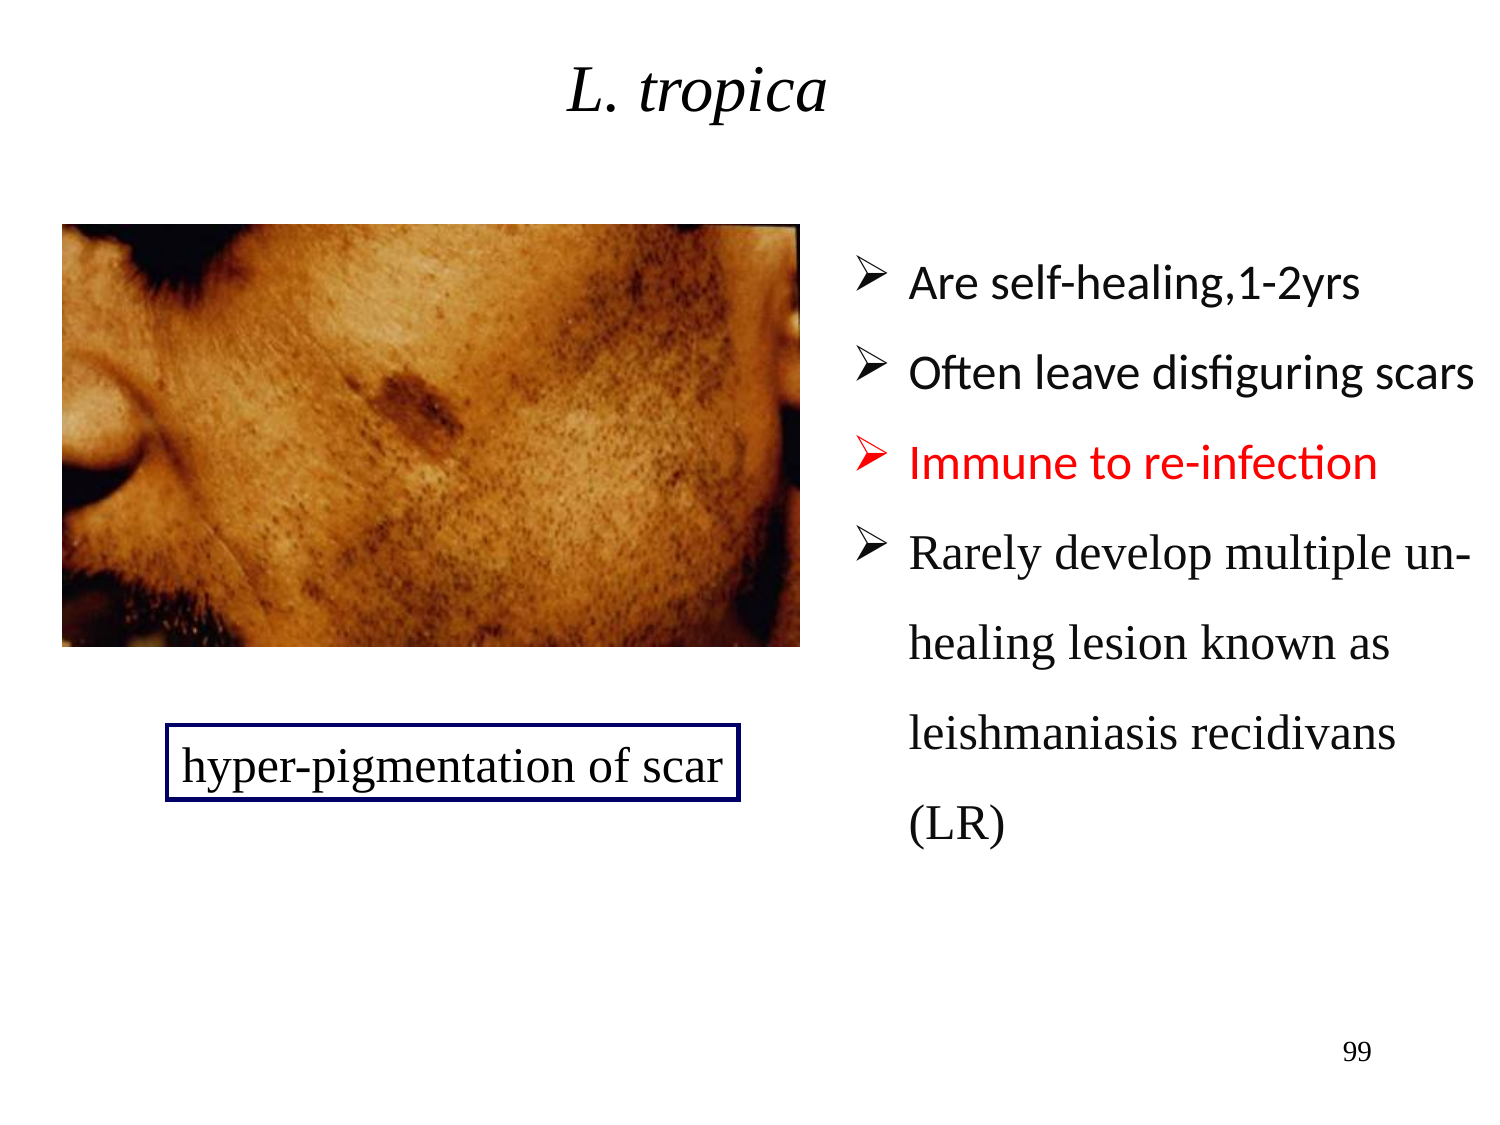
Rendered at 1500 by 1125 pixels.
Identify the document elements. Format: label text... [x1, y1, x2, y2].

slide_number 99 [1074, 1024, 1388, 1101]
text_box L. tropica [512, 37, 885, 133]
picture [62, 224, 801, 648]
text_box hyper-pigmentation of scar [167, 724, 739, 800]
text_box Are self-healing,1-2yrs Often leave disfiguring scars Immune to re-infection Rarely develop multiple un-healing lesion known as leishmaniasis recidivans (LR) [837, 212, 1500, 1038]
